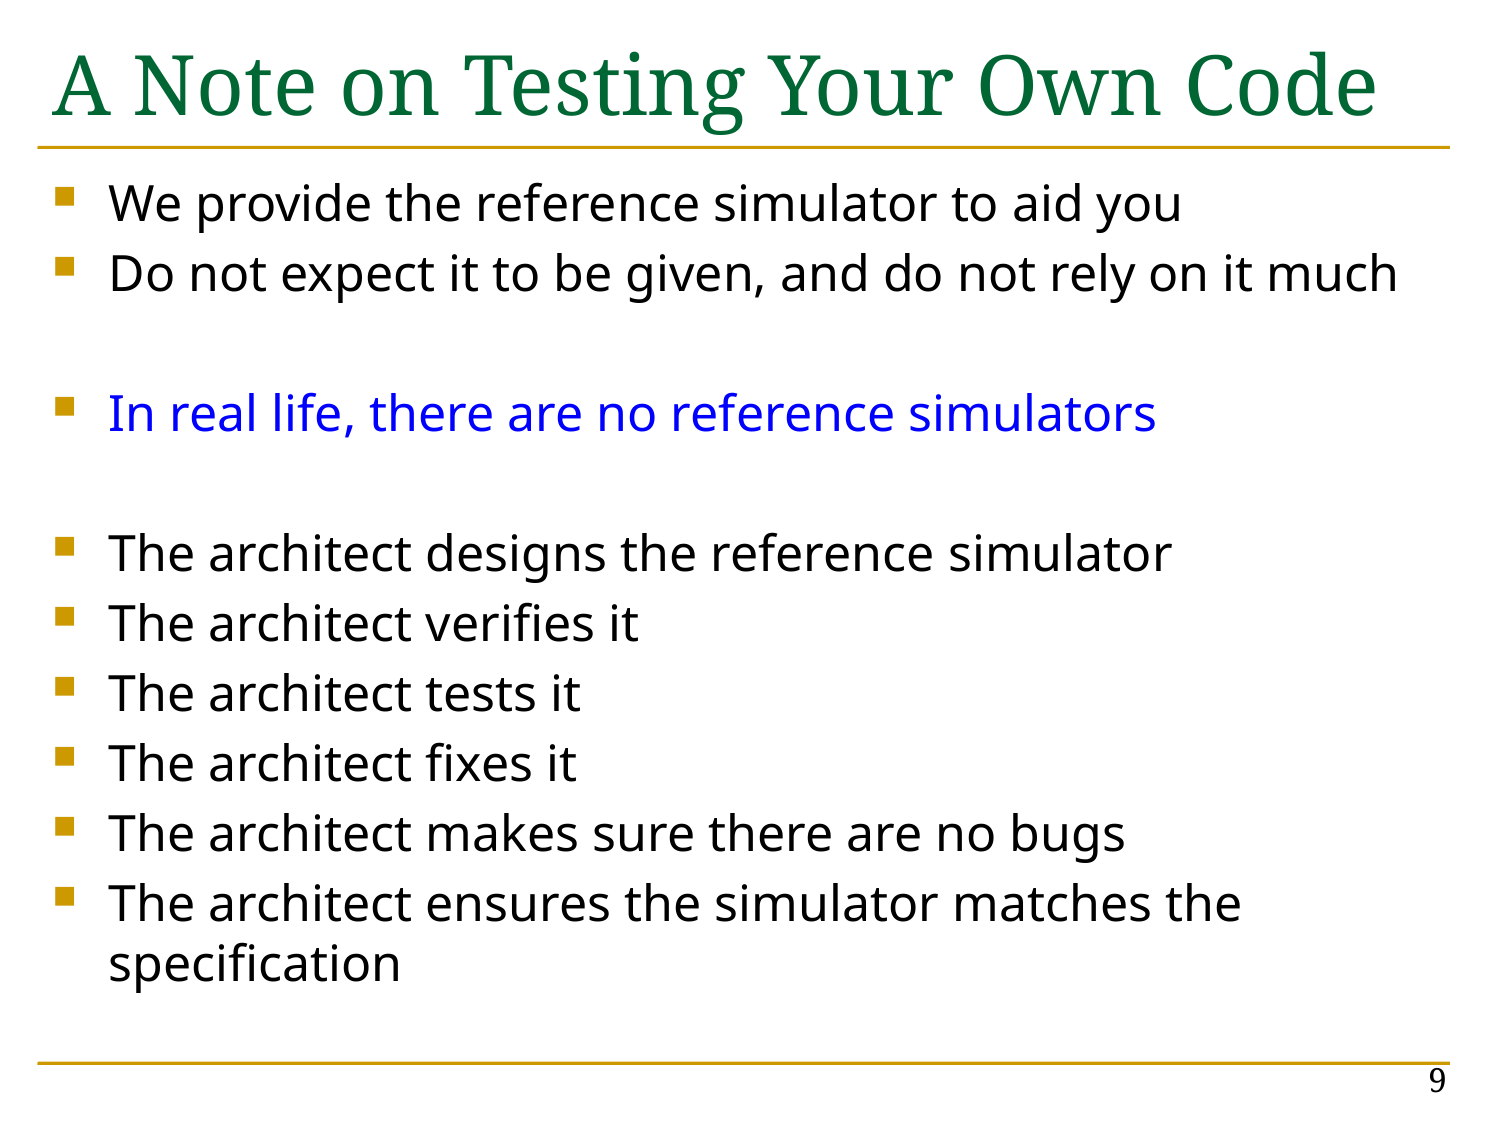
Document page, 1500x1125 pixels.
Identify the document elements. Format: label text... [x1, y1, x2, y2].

title A Note on Testing Your Own Code [37, 24, 1450, 163]
list We provide the reference simulator to aid you Do not expect it to be given, and do not rely on it much In real life, there are no reference simulators The architect designs the reference simulator The architect verifies it The architect tests it The architect fixes it The architect makes sure there are no bugs The architect ensures the simulator matches the specification [37, 163, 1500, 1016]
slide_number 9 [1111, 1036, 1462, 1112]
